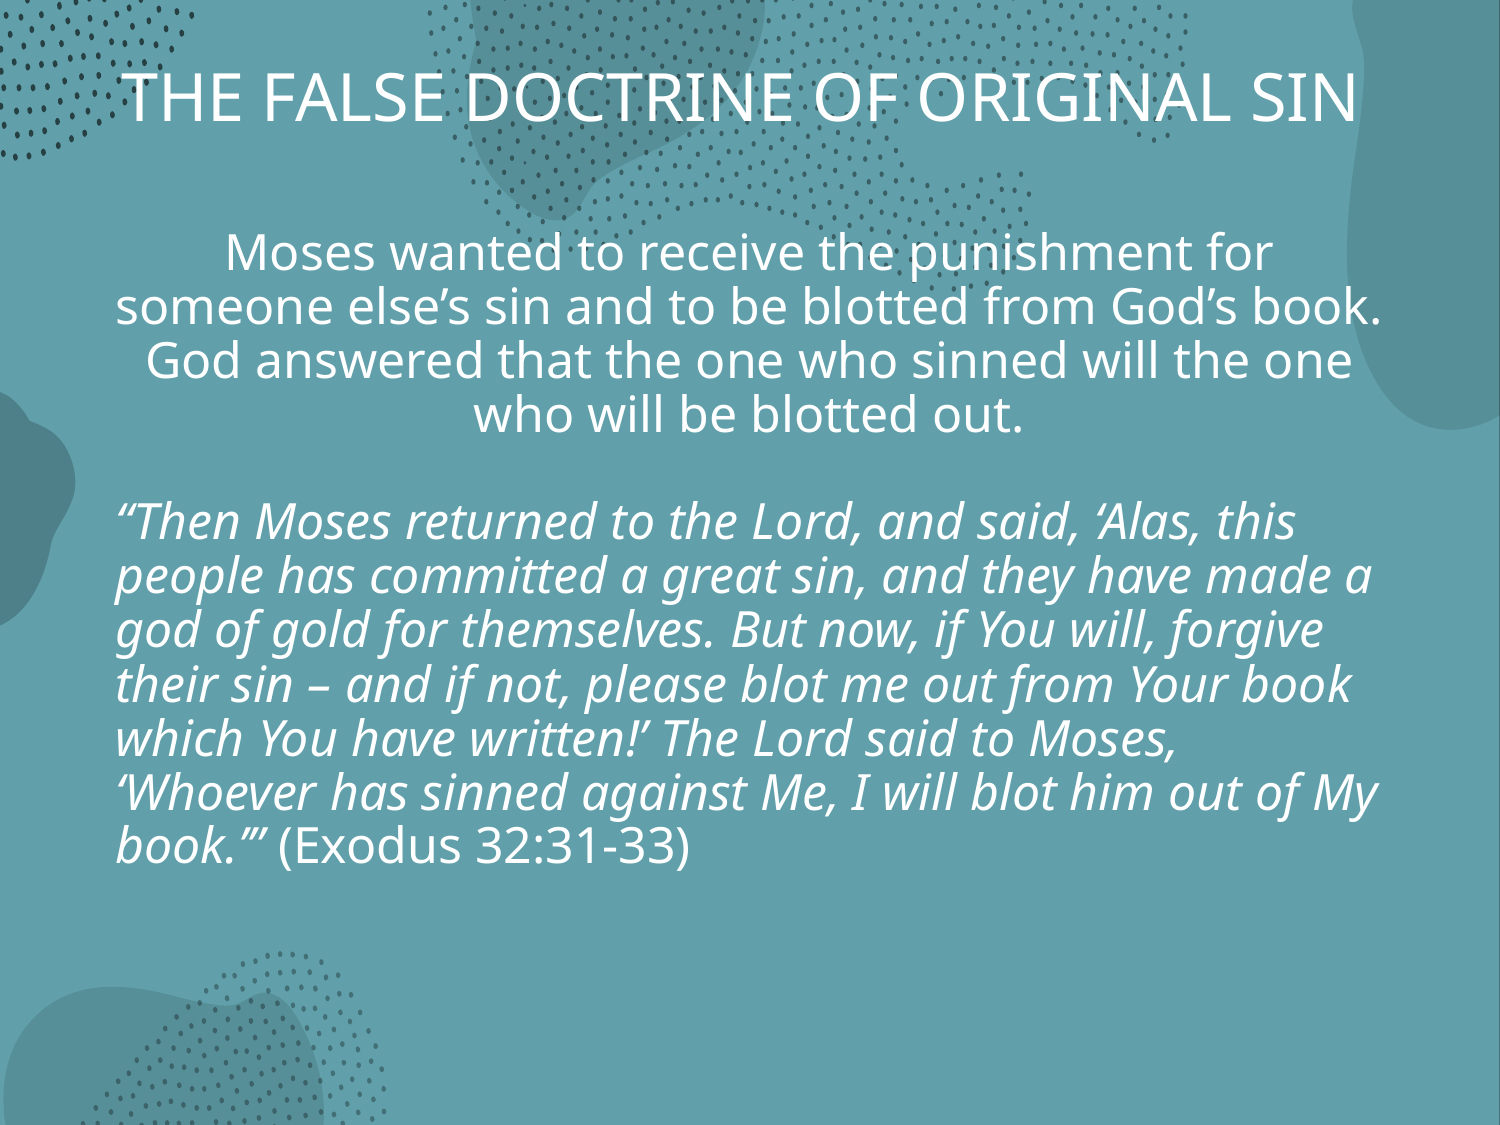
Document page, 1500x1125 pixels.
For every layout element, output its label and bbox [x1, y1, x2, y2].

text_box [0, 0, 1500, 1125]
